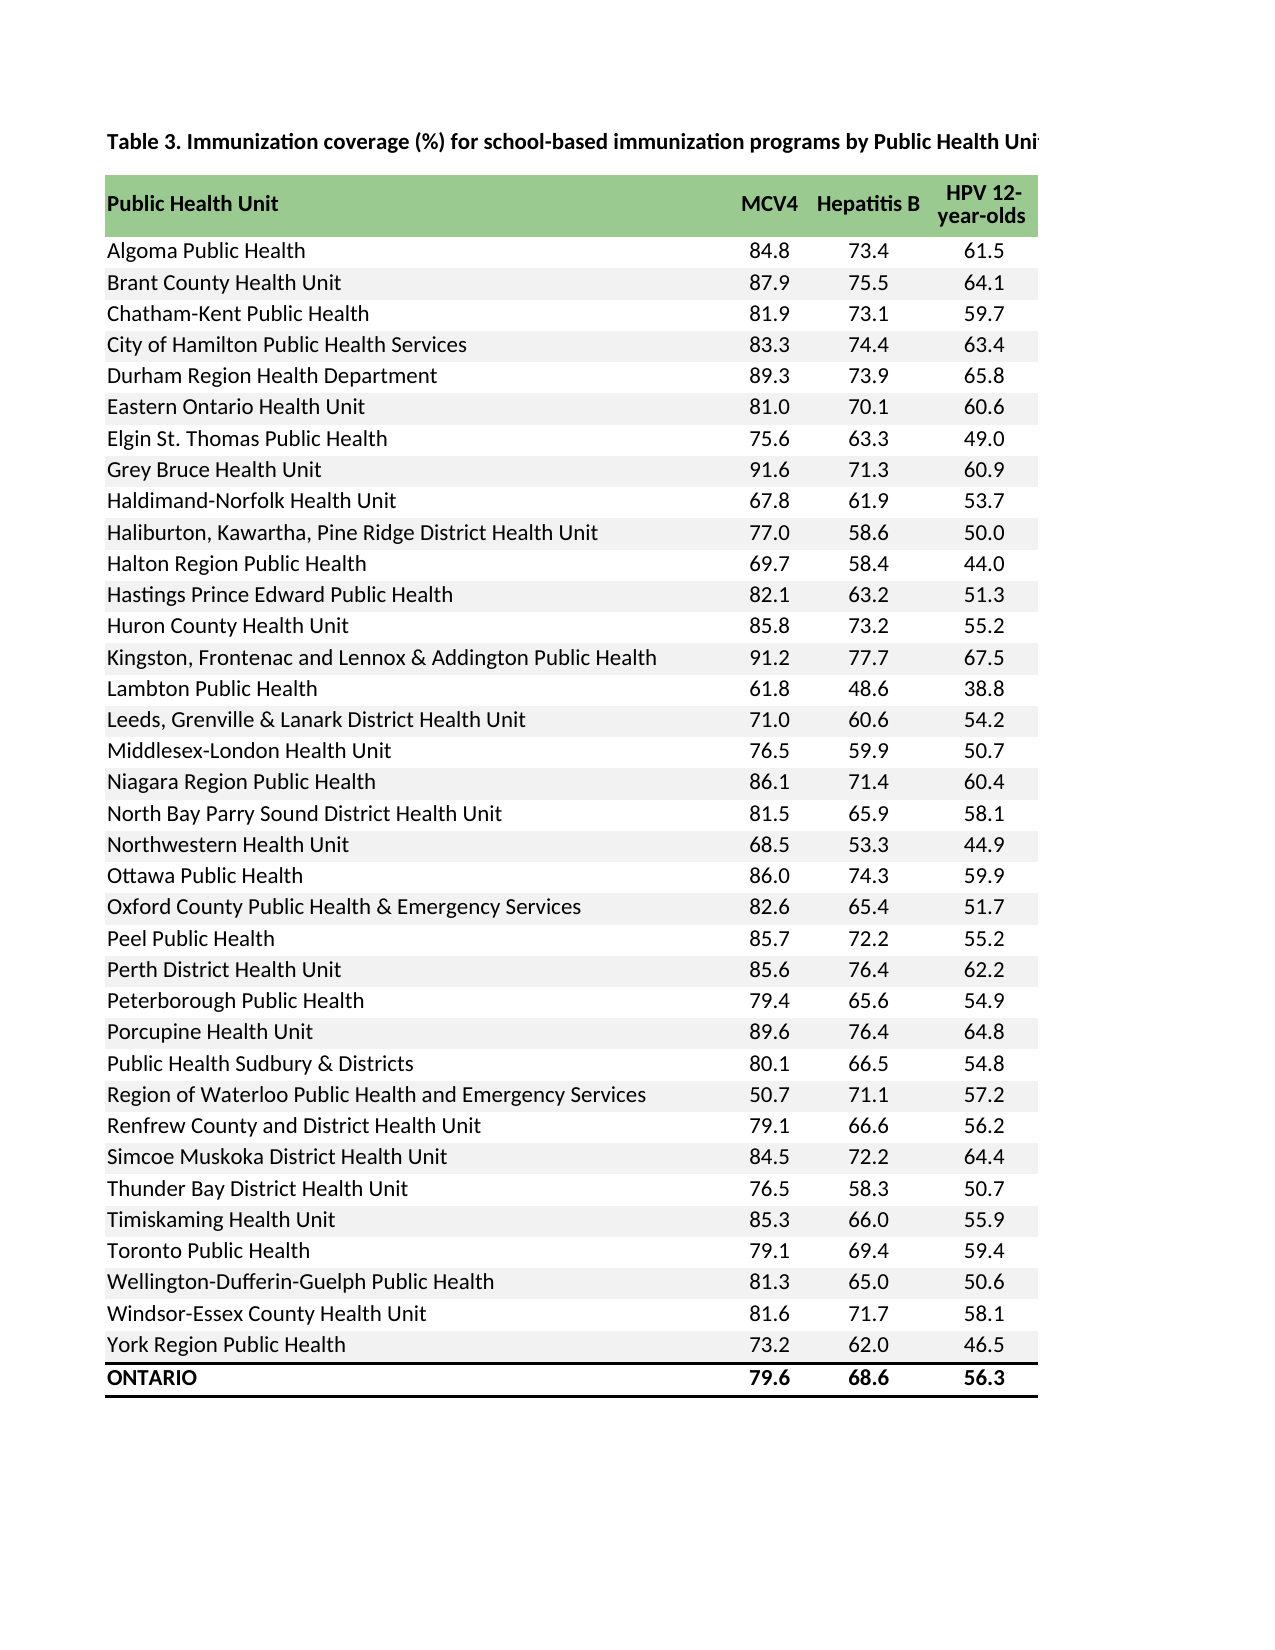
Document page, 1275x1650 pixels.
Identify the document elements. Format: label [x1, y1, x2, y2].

table_header [105, 112, 733, 175]
